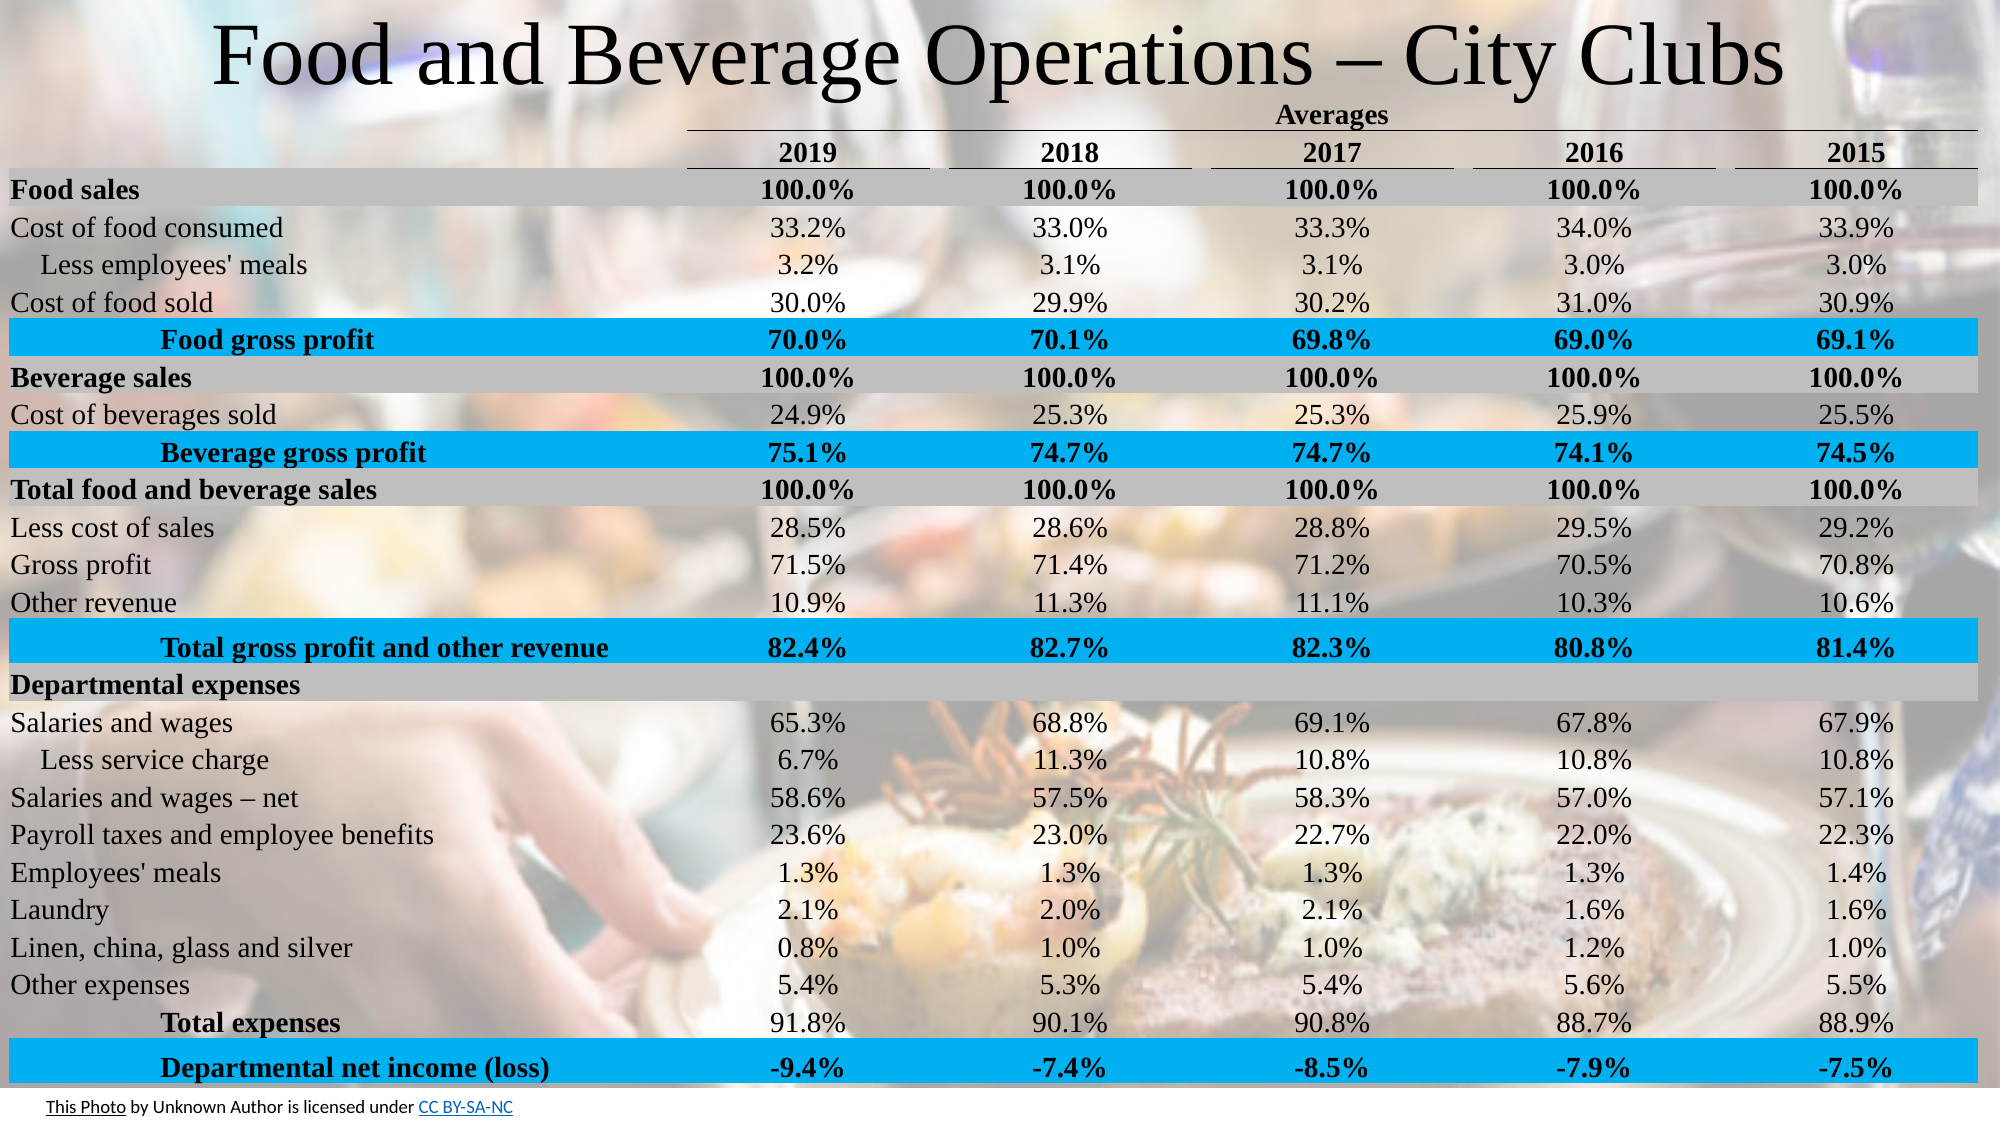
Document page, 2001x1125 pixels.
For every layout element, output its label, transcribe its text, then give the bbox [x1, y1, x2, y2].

text_box This Photo by Unknown Author is licensed under CC BY-SA-NC [31, 1088, 1979, 1125]
picture [0, 0, 2000, 1088]
